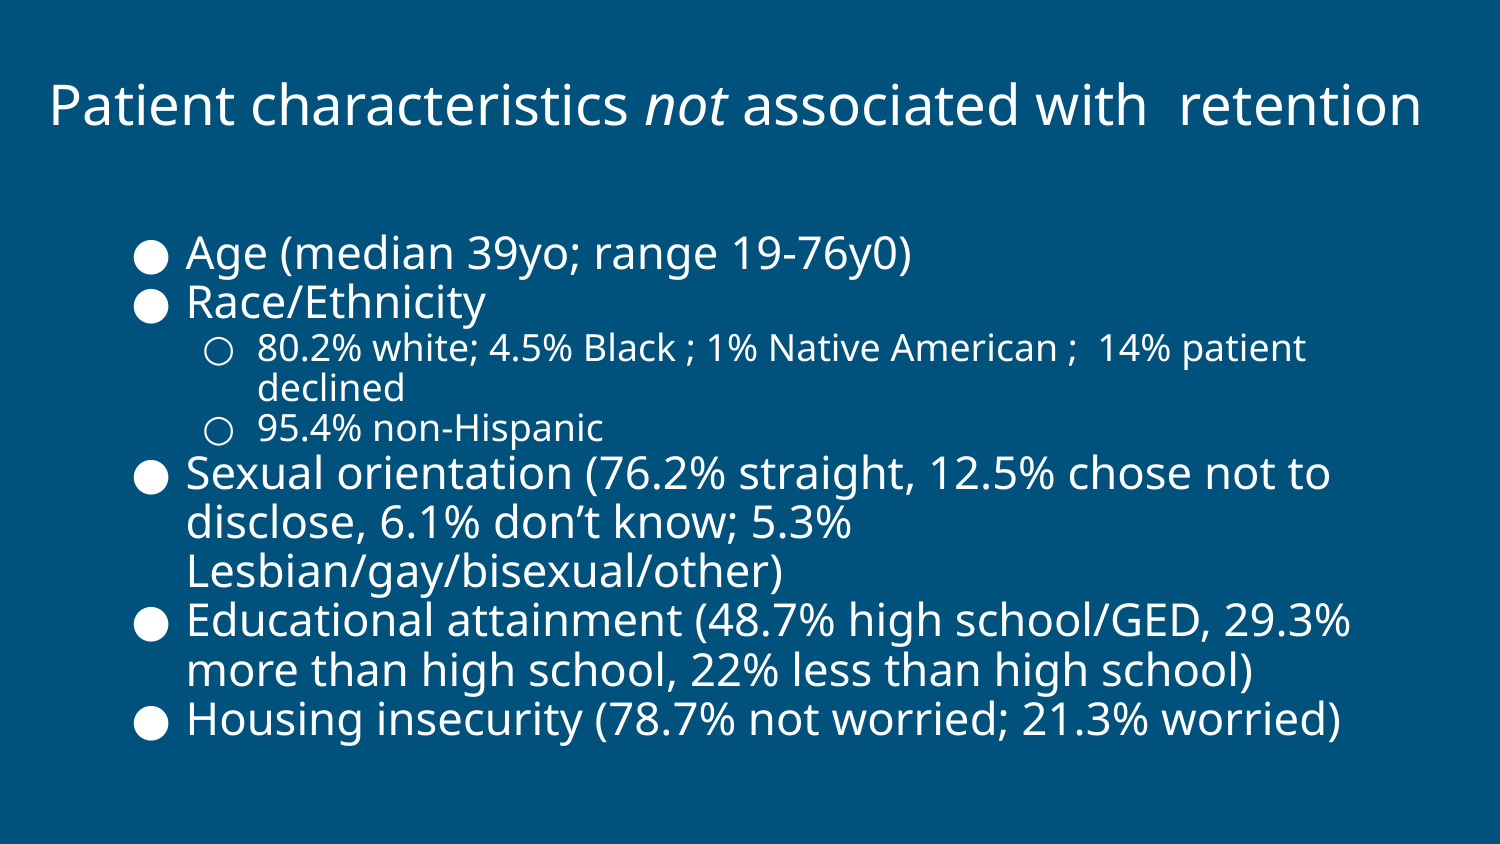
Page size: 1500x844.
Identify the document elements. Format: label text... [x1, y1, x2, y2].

title Patient characteristics not associated with retention [37, 25, 1500, 189]
list Age (median 39yo; range 19-76y0) Race/Ethnicity 80.2% white; 4.5% Black ; 1% Native American ; 14% patient declined 95.4% non-Hispanic Sexual orientation (76.2% straight, 12.5% chose not to disclose, 6.1% don’t know; 5.3% Lesbian/gay/bisexual/other) Educational attainment (48.7% high school/GED, 29.3% more than high school, 22% less than high school) Housing insecurity (78.7% not worried; 21.3% worried) [103, 224, 1397, 760]
